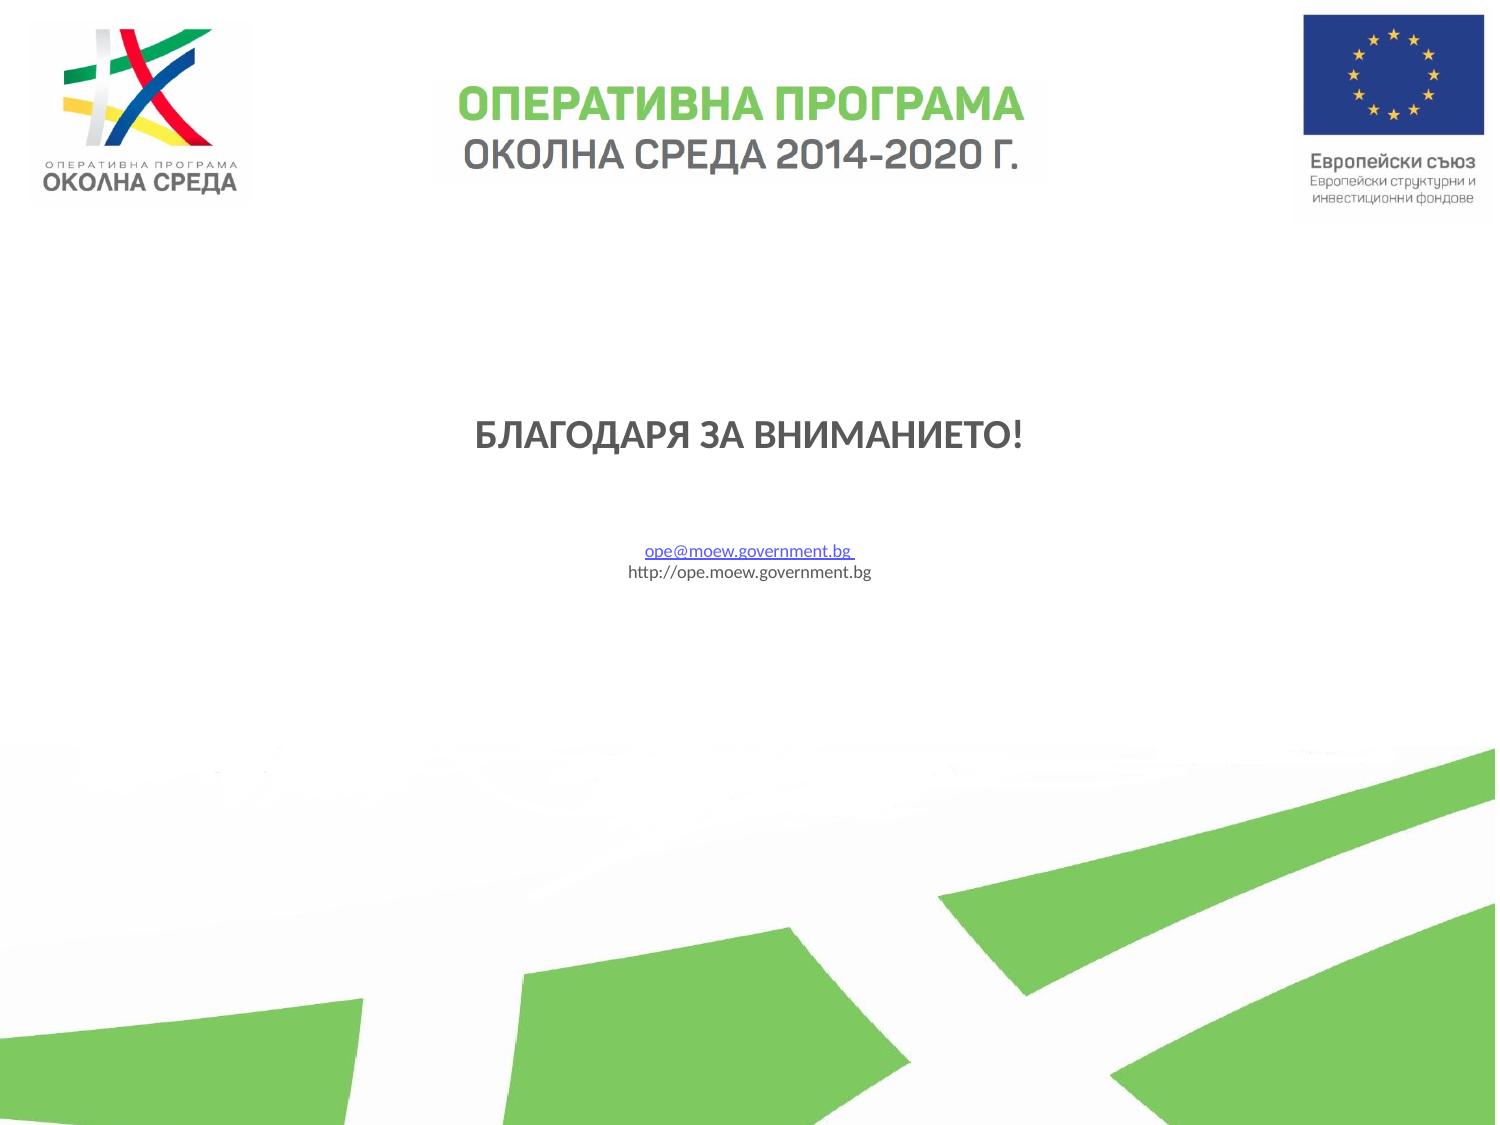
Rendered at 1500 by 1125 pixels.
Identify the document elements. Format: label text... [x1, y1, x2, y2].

picture [1293, 3, 1493, 224]
picture [28, 21, 254, 206]
picture [429, 77, 1049, 186]
picture [0, 746, 1496, 1125]
title БЛАГОДАРЯ ЗА ВНИМАНИЕТО! ope@moew.government.bg http://ope.moew.government.bg [112, 349, 1388, 591]
